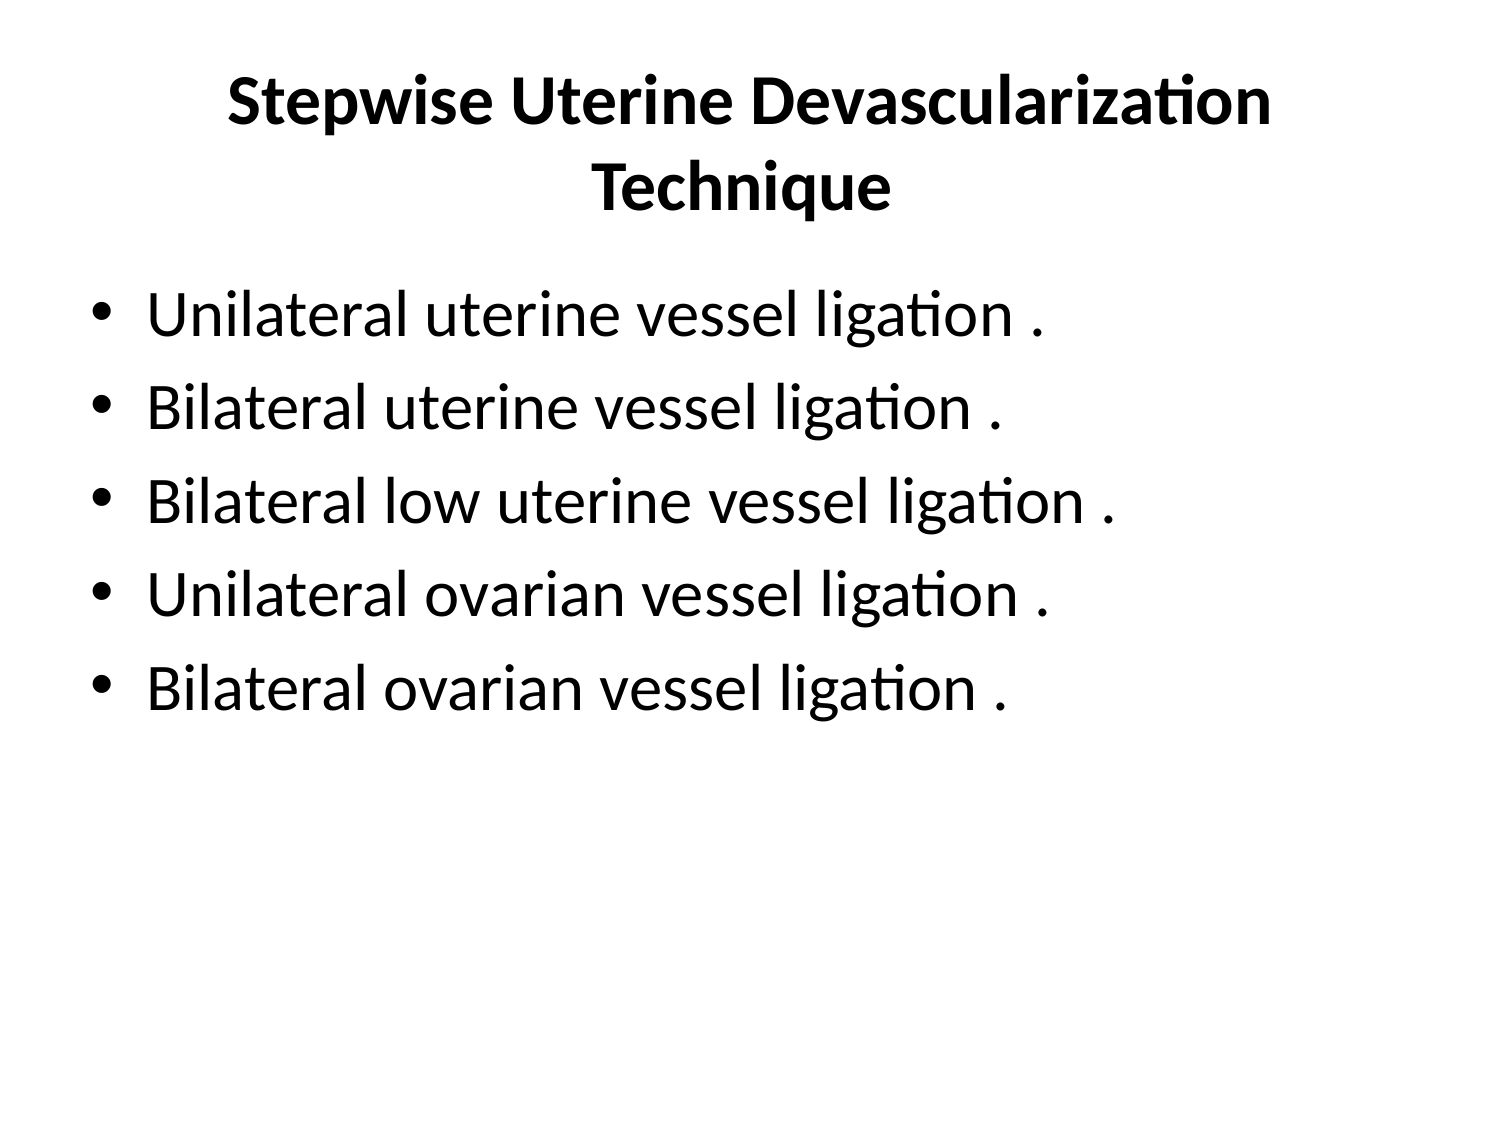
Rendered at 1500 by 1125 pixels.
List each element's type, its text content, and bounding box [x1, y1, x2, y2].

list Unilateral uterine vessel ligation . Bilateral uterine vessel ligation . Bilateral low uterine vessel ligation . Unilateral ovarian vessel ligation . Bilateral ovarian vessel ligation . [75, 262, 1425, 1005]
title Stepwise Uterine Devascularization Technique [75, 45, 1425, 233]
